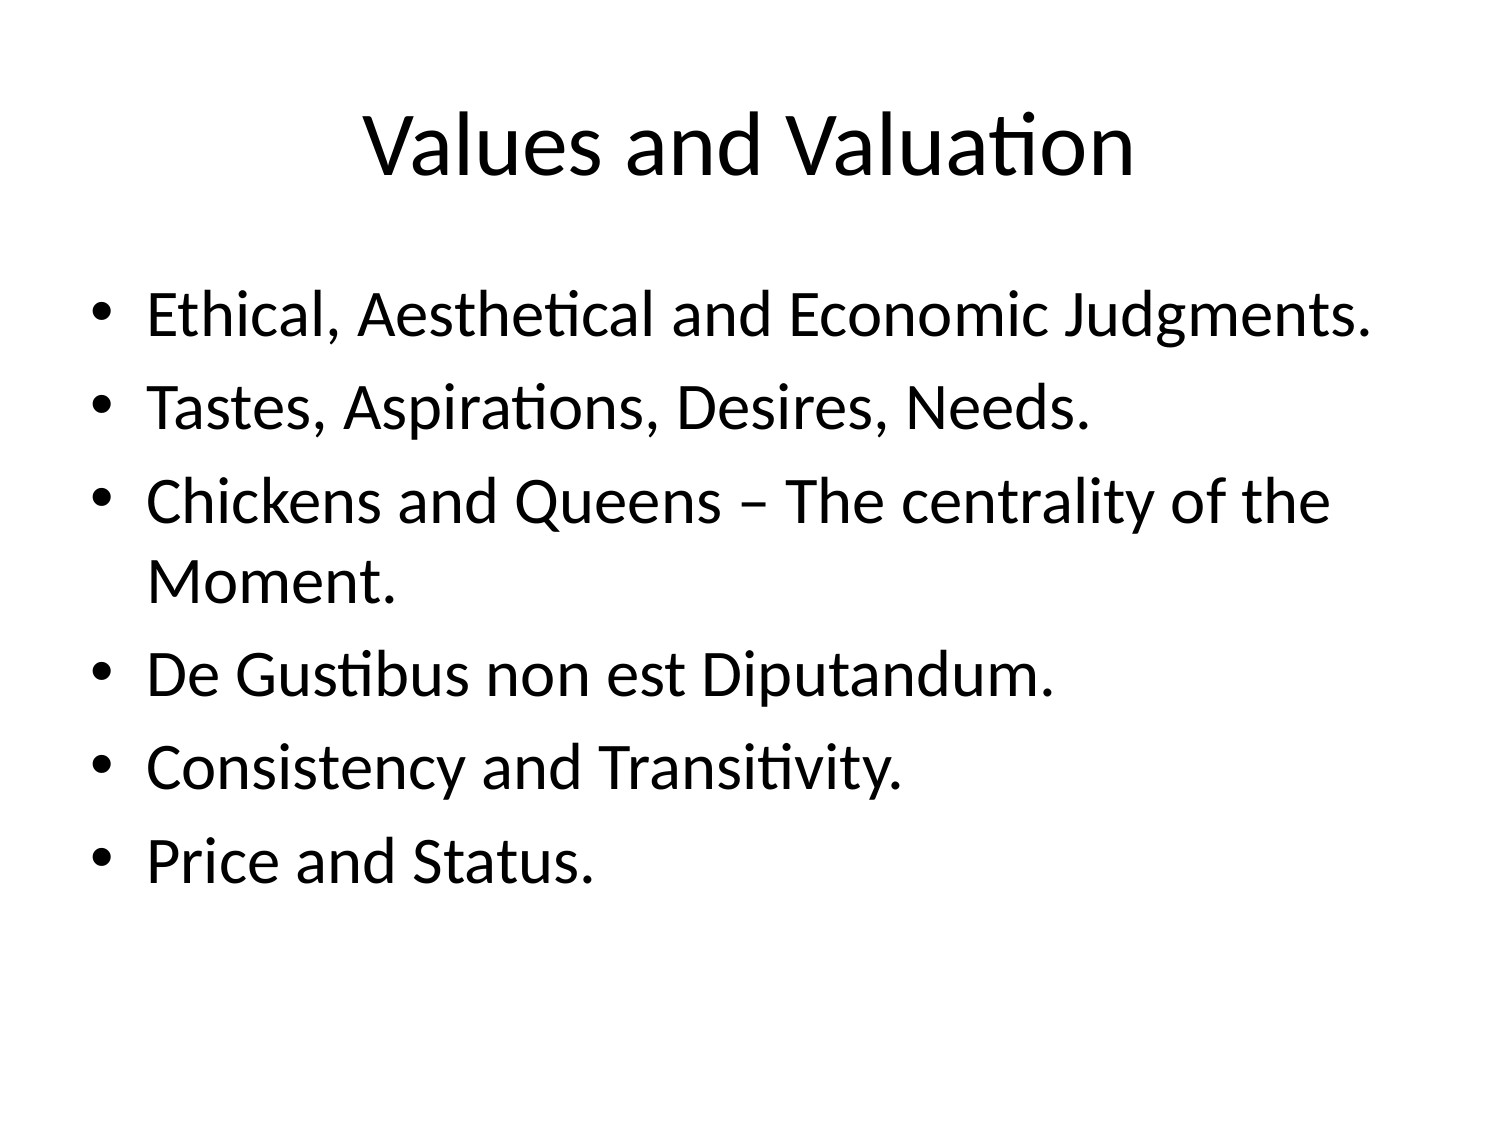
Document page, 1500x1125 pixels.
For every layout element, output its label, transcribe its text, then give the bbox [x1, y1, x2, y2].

list Ethical, Aesthetical and Economic Judgments. Tastes, Aspirations, Desires, Needs. Chickens and Queens – The centrality of the Moment. De Gustibus non est Diputandum. Consistency and Transitivity. Price and Status. [75, 262, 1425, 1005]
title Values and Valuation [75, 45, 1425, 233]
